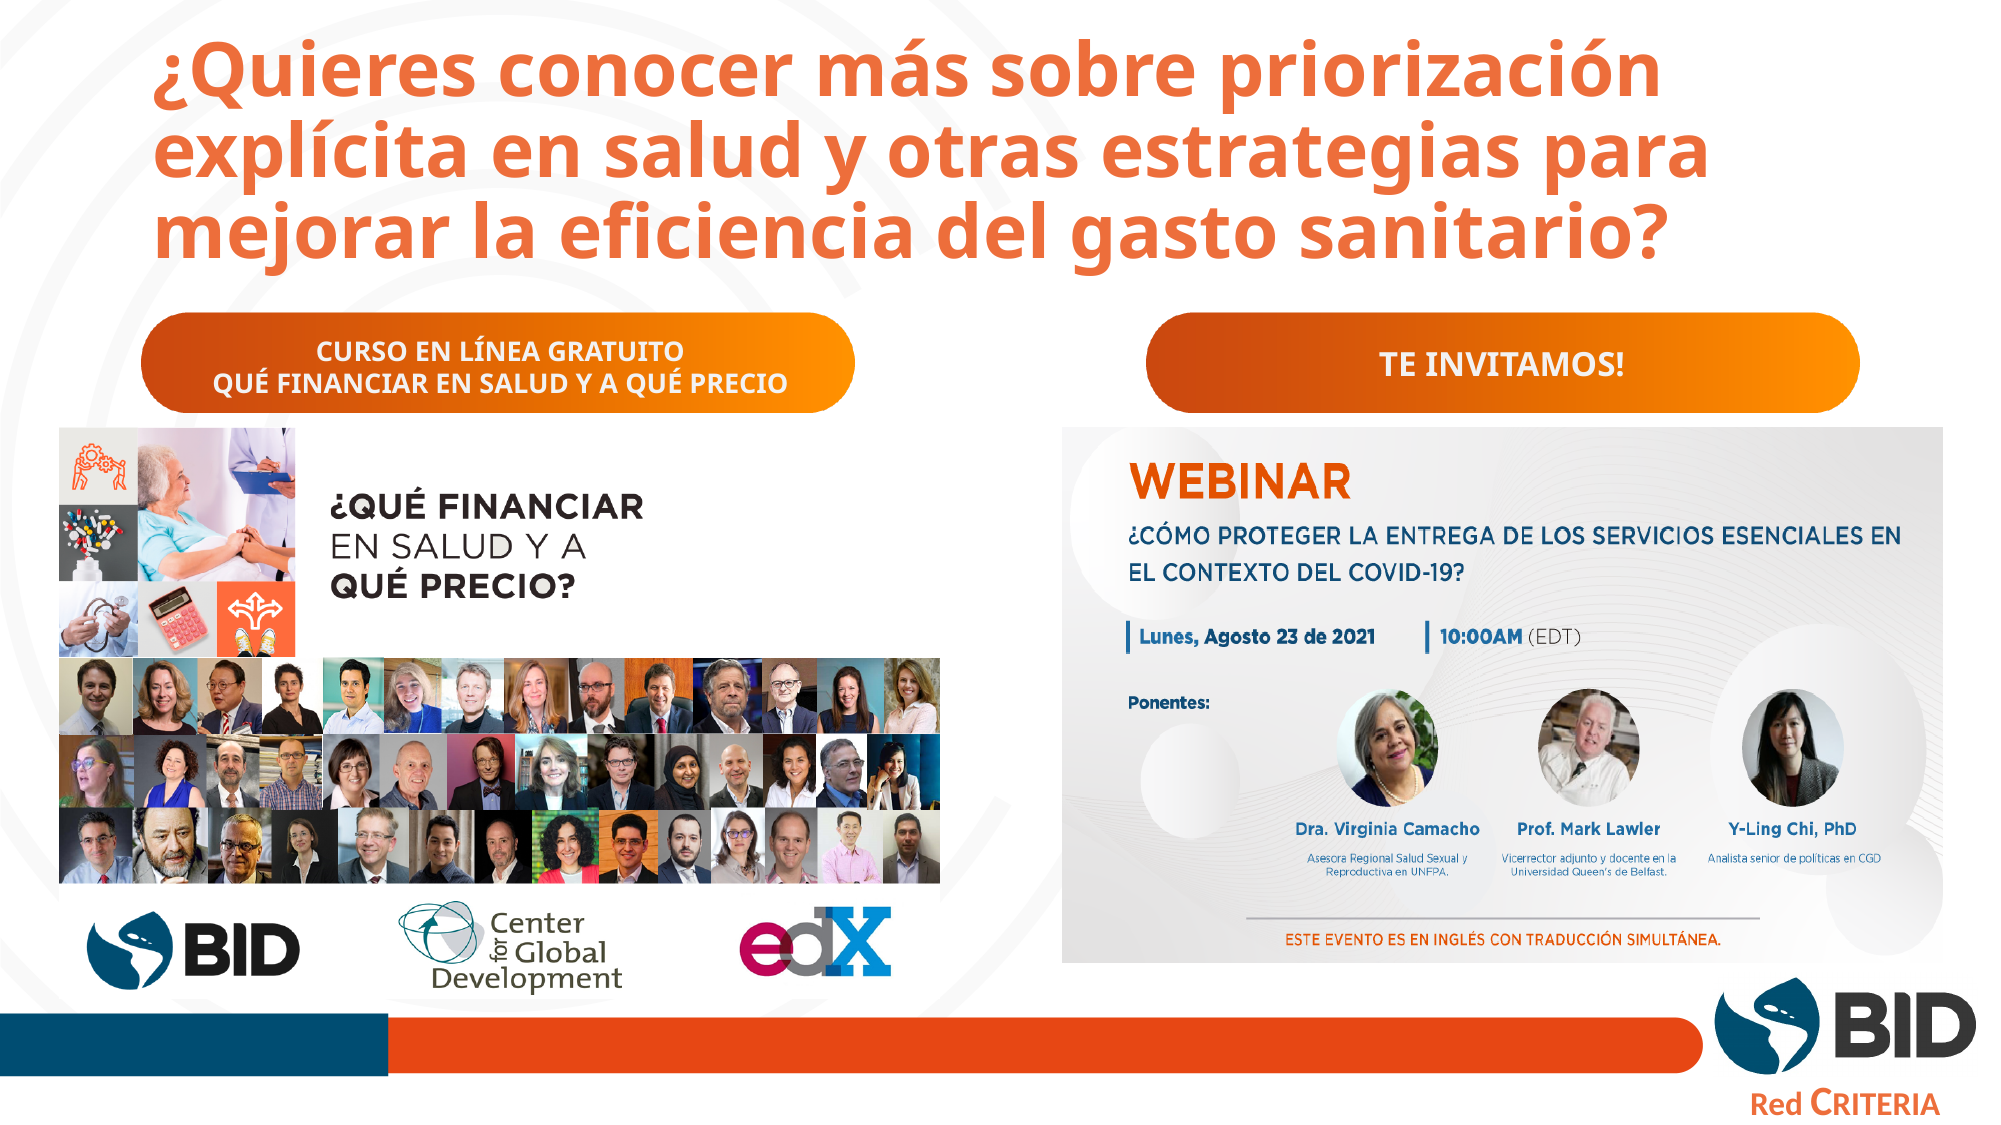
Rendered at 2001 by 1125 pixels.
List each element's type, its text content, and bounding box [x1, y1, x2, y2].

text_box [1141, 308, 1863, 418]
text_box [1713, 972, 1978, 1125]
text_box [137, 308, 858, 418]
picture [0, 0, 2001, 1125]
text_box ¿Quieres conocer más sobre priorización explícita en salud y otras estrategias para mejorar la eficiencia del gasto sanitario? [137, 44, 1863, 262]
